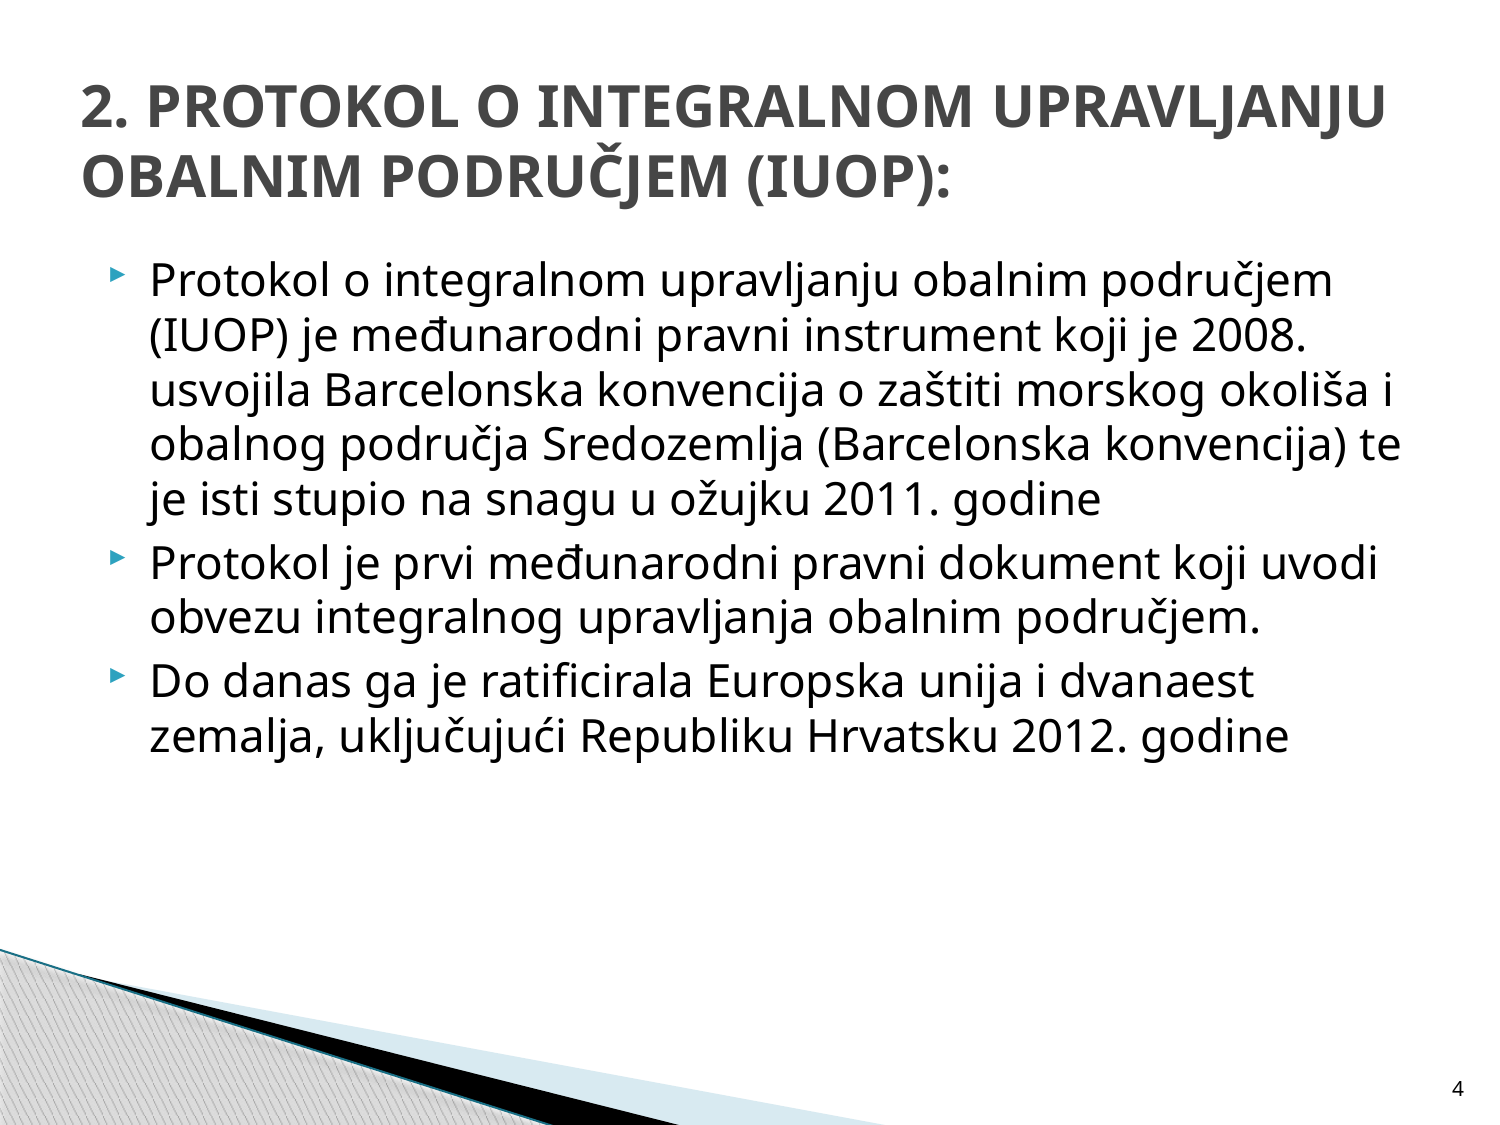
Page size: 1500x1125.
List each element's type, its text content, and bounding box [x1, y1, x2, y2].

list Protokol o integralnom upravljanju obalnim područjem (IUOP) je međunarodni pravni instrument koji je 2008. usvojila Barcelonska konvencija o zaštiti morskog okoliša i obalnog područja Sredozemlja (Barcelonska konvencija) te je isti stupio na snagu u ožujku 2011. godine Protokol je prvi međunarodni pravni dokument koji uvodi obvezu integralnog upravljanja obalnim područjem. Do danas ga je ratificirala Europska unija i dvanaest zemalja, uključujući Republiku Hrvatsku 2012. godine [75, 243, 1425, 986]
slide_number 4 [1418, 1051, 1479, 1112]
title 2. PROTOKOL O INTEGRALNOM UPRAVLJANJU OBALNIM PODRUČJEM (IUOP): [65, 45, 1416, 234]
